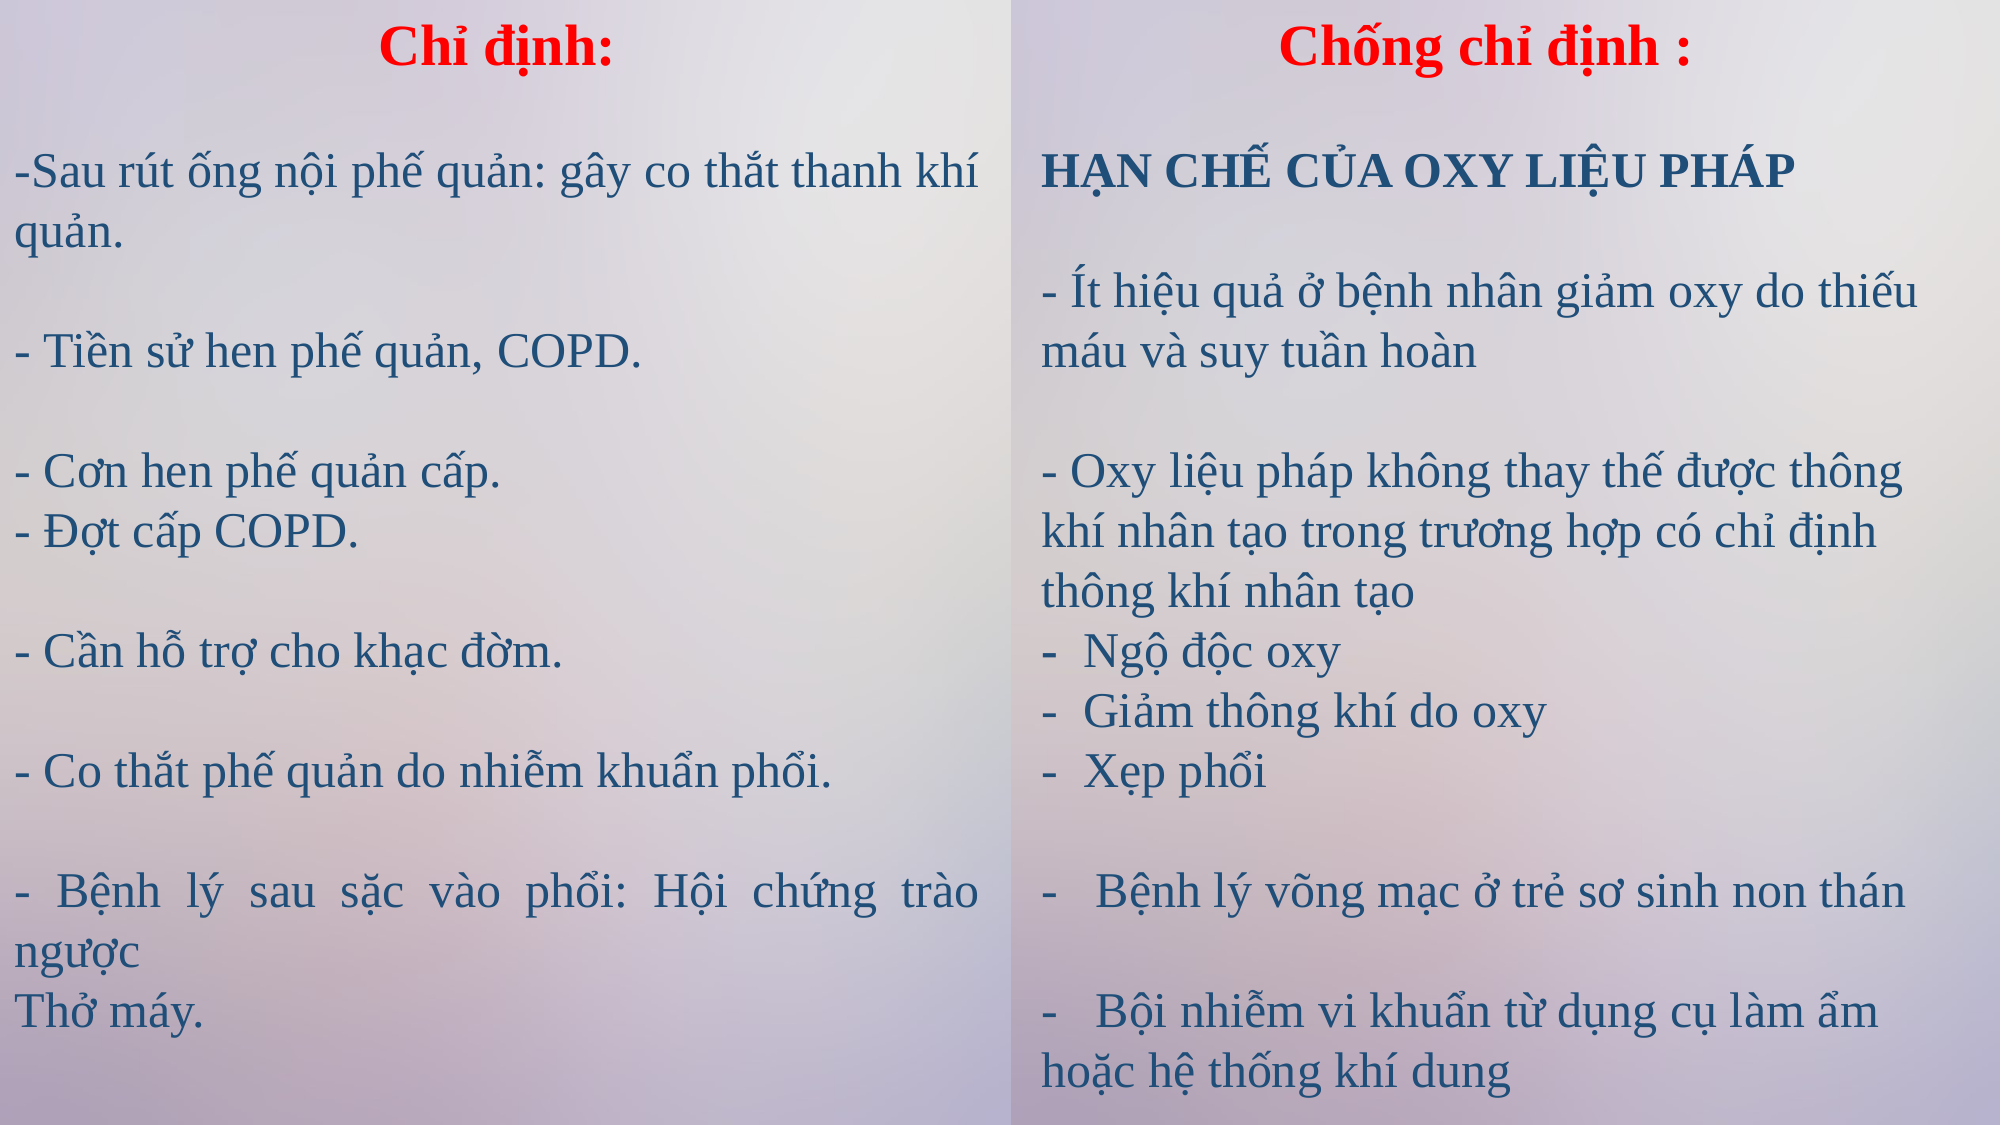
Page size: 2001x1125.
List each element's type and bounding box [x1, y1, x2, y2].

list [1011, 0, 2000, 1125]
picture [0, 0, 1011, 1125]
